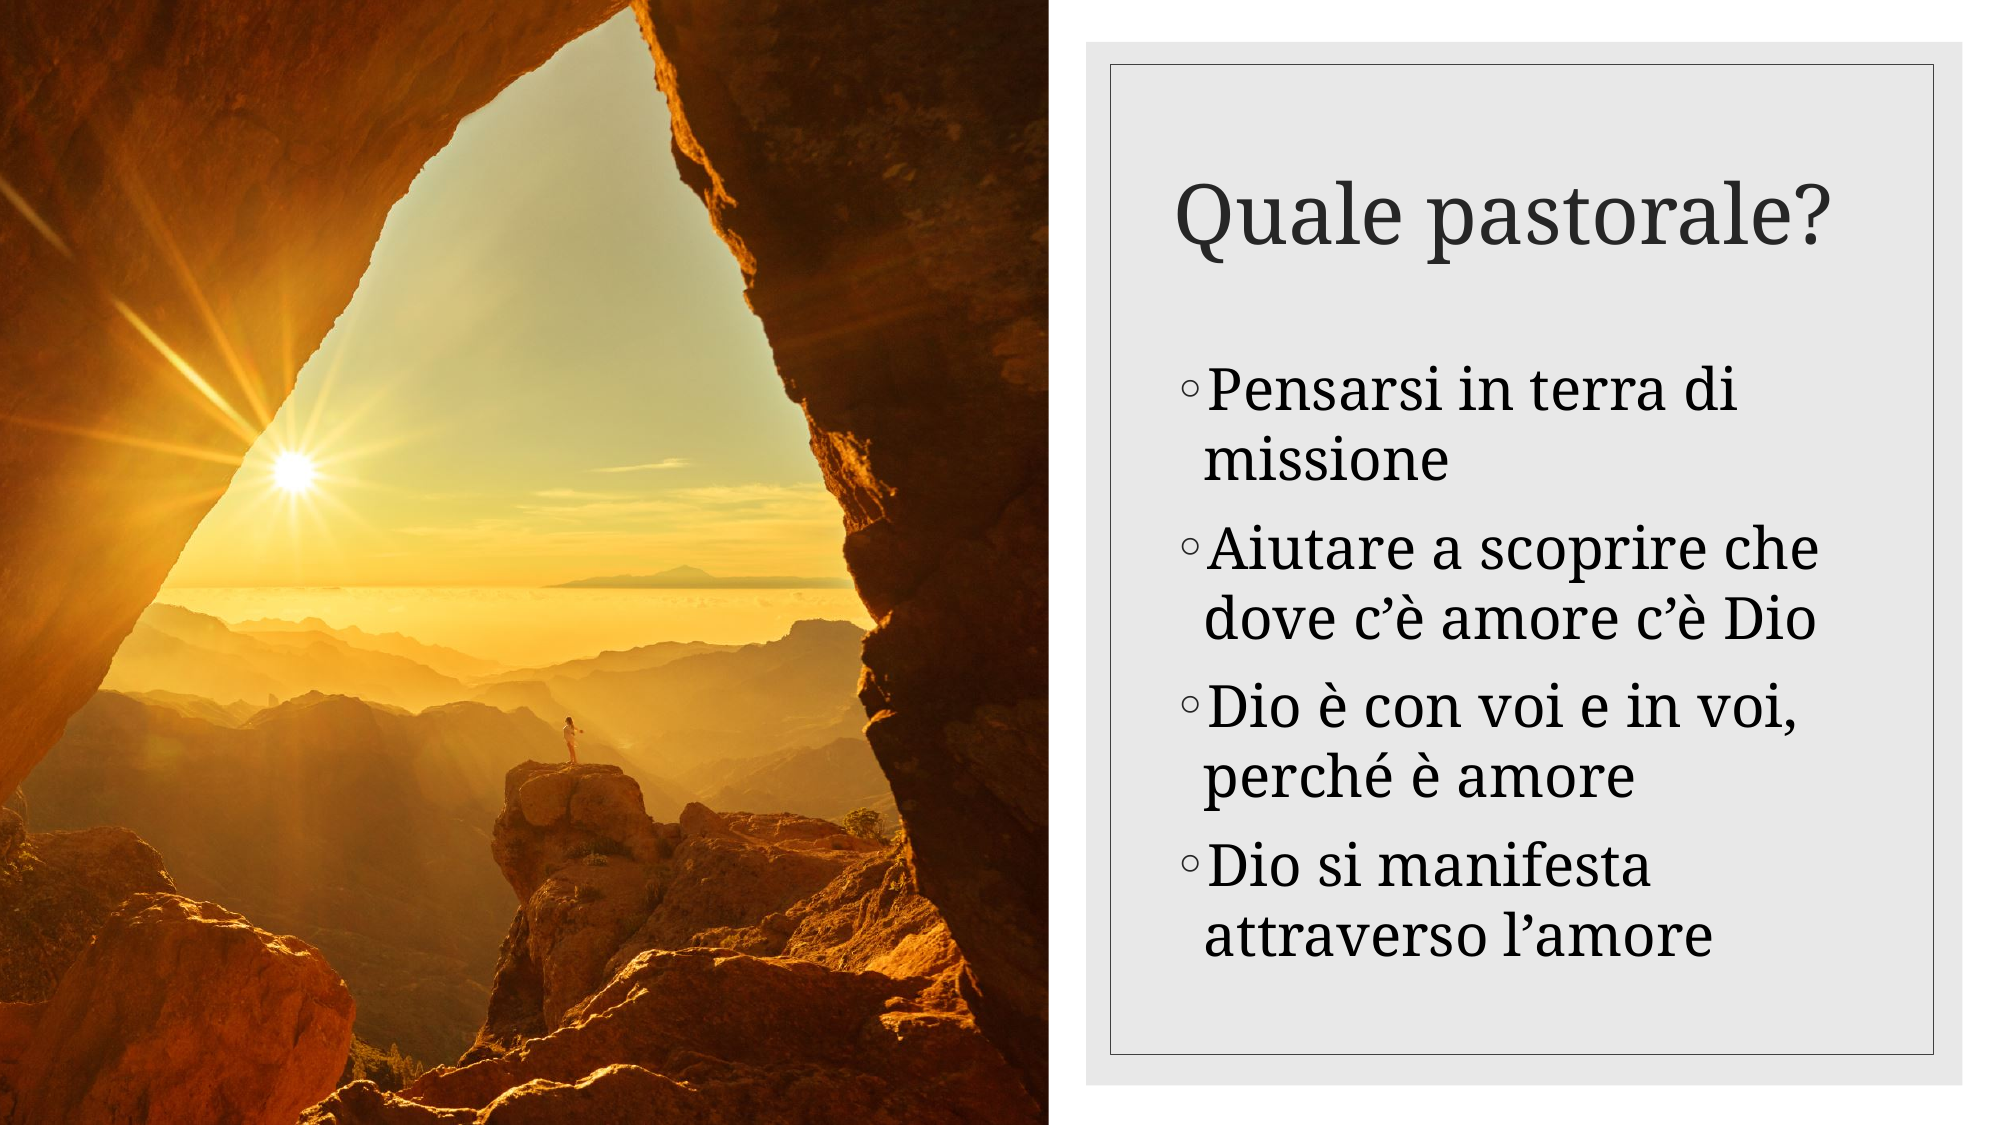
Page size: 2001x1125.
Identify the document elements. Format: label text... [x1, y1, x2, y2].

text_box [1054, 0, 2000, 1125]
picture [0, 0, 1049, 1125]
list Pensarsi in terra di missione Aiutare a scoprire che dove c’è amore c’è Dio Dio è con voi e in voi, perché è amore Dio si manifesta attraverso l’amore [1158, 345, 1893, 990]
text_box [1109, 64, 1935, 1056]
title Quale pastorale? [1158, 105, 1893, 331]
text_box [1085, 41, 1963, 1086]
